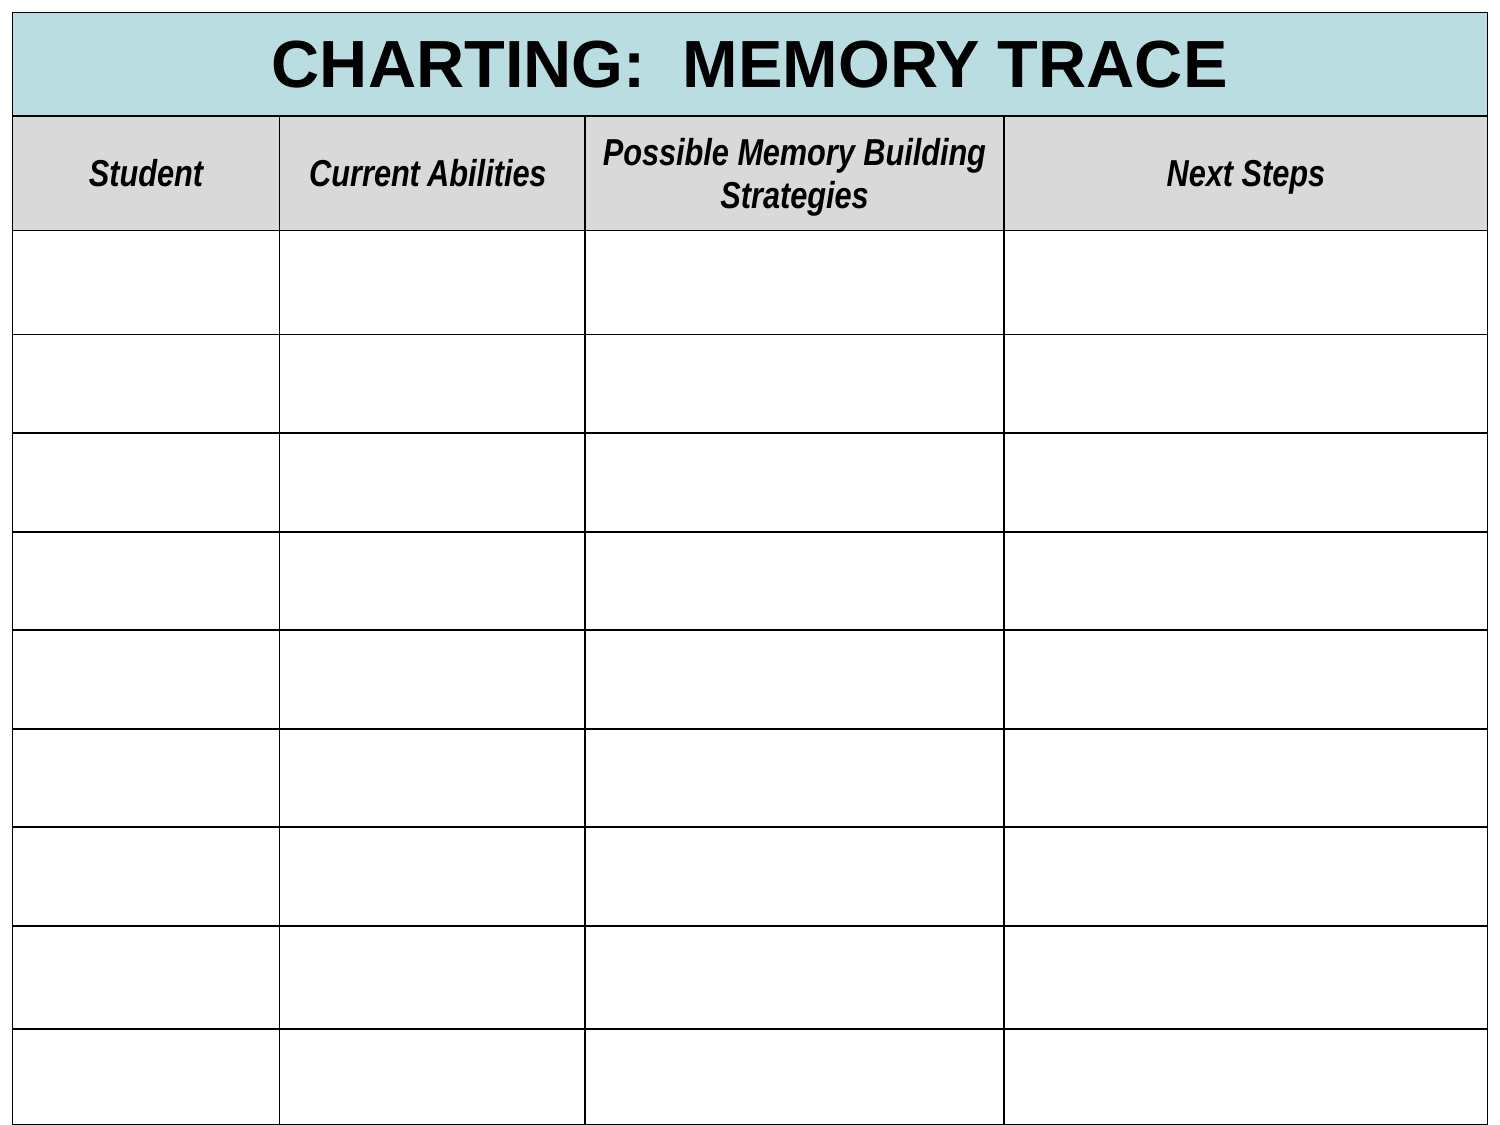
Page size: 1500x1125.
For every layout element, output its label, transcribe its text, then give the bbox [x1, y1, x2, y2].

table_cell [280, 927, 584, 1028]
table_cell [586, 730, 1003, 826]
table_cell [280, 434, 584, 531]
table_header CHARTING: MEMORY TRACE [13, 13, 1487, 115]
table_cell [586, 533, 1003, 629]
table_cell Possible Memory Building Strategies [586, 117, 1003, 230]
table_cell [13, 533, 279, 629]
table_cell [1005, 828, 1487, 925]
table_cell [586, 631, 1003, 728]
table_cell [280, 231, 584, 334]
table_cell [280, 730, 584, 826]
table_cell [1005, 730, 1487, 826]
table_cell Next Steps [1005, 117, 1487, 230]
table_cell [13, 730, 279, 826]
table_cell [1005, 631, 1487, 728]
table_cell [13, 1030, 279, 1124]
table_cell [1005, 533, 1487, 629]
table_cell [586, 231, 1003, 334]
table_cell [13, 335, 279, 432]
table_cell [1005, 1030, 1487, 1124]
table_cell [1005, 335, 1487, 432]
table_cell [1005, 434, 1487, 531]
table_cell [280, 828, 584, 925]
table_cell [280, 533, 584, 629]
table_cell [13, 631, 279, 728]
table_cell [13, 231, 279, 334]
table_cell [586, 828, 1003, 925]
table_cell [280, 335, 584, 432]
table_cell [1005, 231, 1487, 334]
table_cell [280, 1030, 584, 1124]
table_cell [13, 434, 279, 531]
table_cell Current Abilities [280, 117, 584, 230]
table_cell [586, 335, 1003, 432]
table_cell [280, 631, 584, 728]
table_cell [13, 828, 279, 925]
table_cell [13, 927, 279, 1028]
table_cell [586, 434, 1003, 531]
table_cell Student [13, 117, 279, 230]
table_cell [586, 927, 1003, 1028]
table_cell [1005, 927, 1487, 1028]
table_cell [586, 1030, 1003, 1124]
